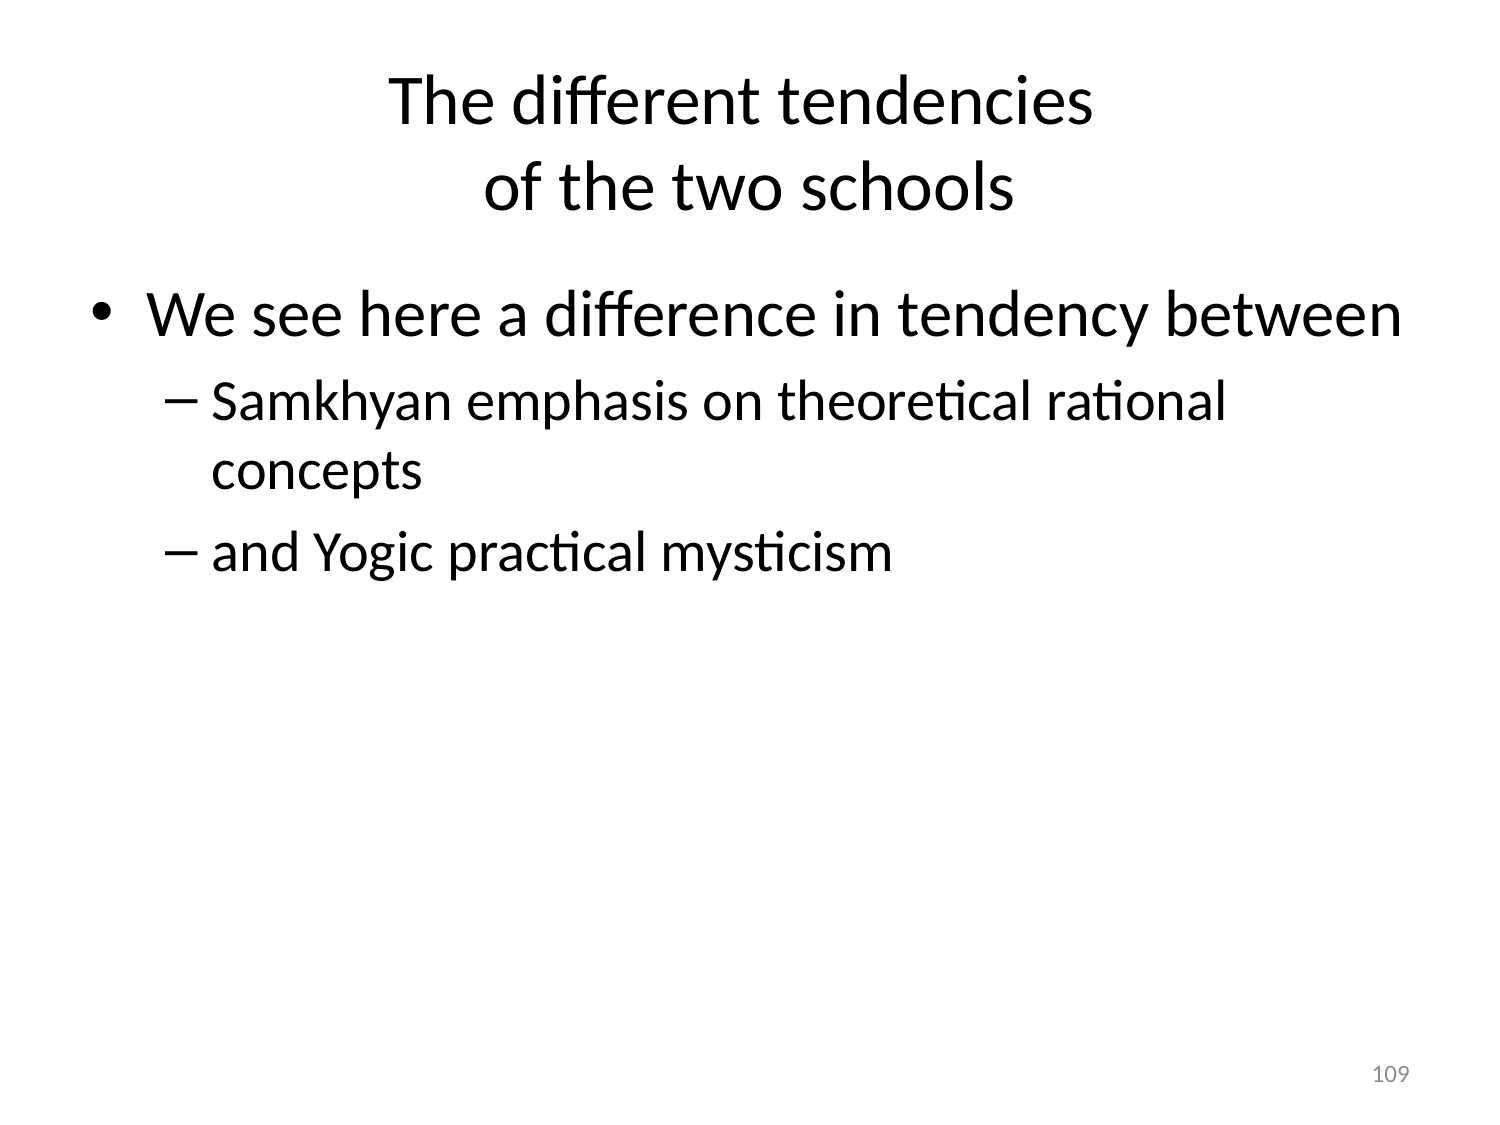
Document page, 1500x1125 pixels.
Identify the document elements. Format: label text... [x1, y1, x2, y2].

title The different tendencies of the two schools [75, 45, 1425, 233]
slide_number 109 [1074, 1042, 1425, 1103]
list We see here a difference in tendency between Samkhyan emphasis on theoretical rational concepts and Yogic practical mysticism [75, 262, 1425, 1005]
